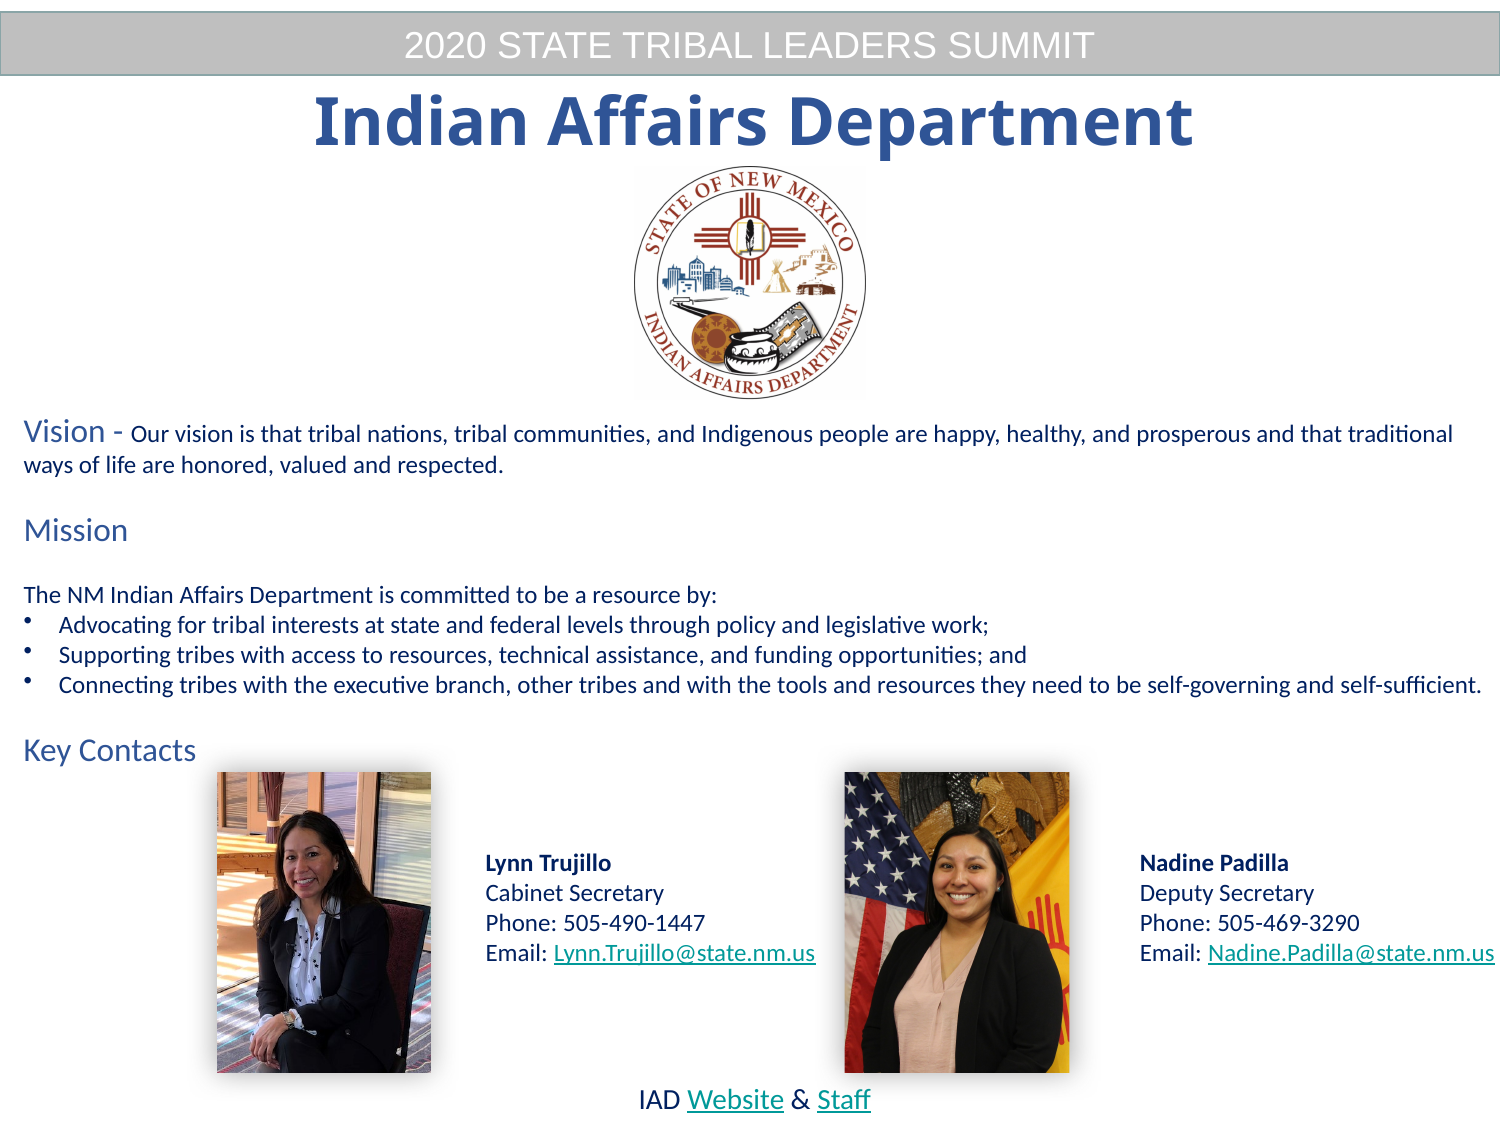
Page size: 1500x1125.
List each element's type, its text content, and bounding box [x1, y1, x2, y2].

text_box Indian Affairs Department [59, 71, 1450, 166]
text_box Vision - Our vision is that tribal nations, tribal communities, and Indigenous people are happy, healthy, and prosperous and that traditional ways of life are honored, valued and respected. Mission The NM Indian Affairs Department is committed to be a resource by: Advocating for tribal interests at state and federal levels through policy and legislative work; Supporting tribes with access to resources, technical assistance, and funding opportunities; and Connecting tribes with the executive branch, other tribes and with the tools and resources they need to be self-governing and self-sufficient. Key Contacts [23, 383, 1486, 1033]
picture [844, 772, 1070, 1073]
text_box [0, 0, 1500, 75]
text_box Nadine Padilla Deputy Secretary Phone: 505-469-3290 Email: Nadine.Padilla@state.nm.us [1125, 839, 1500, 974]
picture [634, 166, 866, 400]
text_box IAD Website & Staff [92, 1072, 1418, 1125]
picture [217, 772, 431, 1073]
text_box Lynn Trujillo Cabinet Secretary Phone: 505-490-1447 Email: Lynn.Trujillo@state.nm.us [470, 839, 844, 974]
